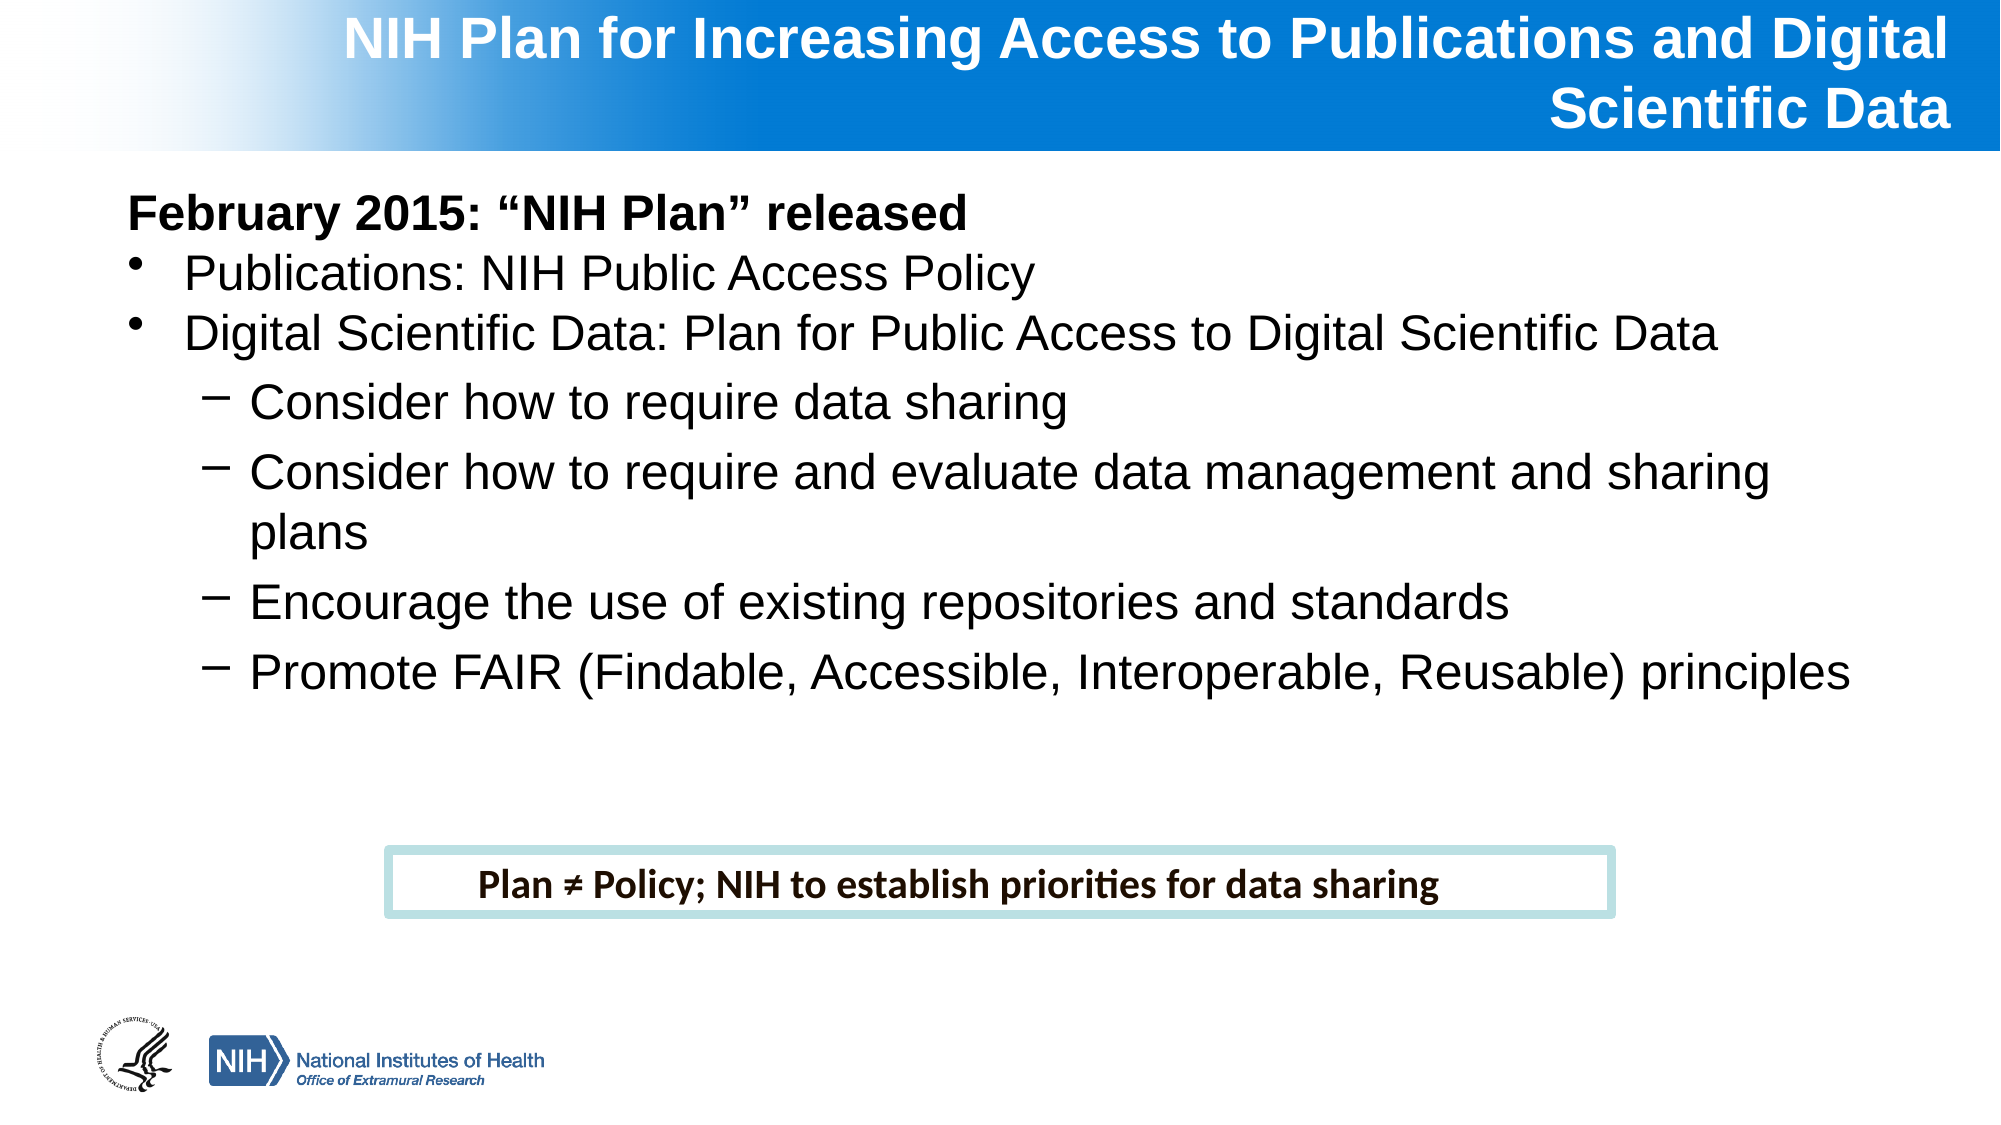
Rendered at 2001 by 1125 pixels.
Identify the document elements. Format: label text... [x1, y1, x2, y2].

picture [0, 0, 2000, 151]
title NIH Plan for Increasing Access to Publications and Digital Scientific Data [300, 54, 1967, 147]
text_box Plan ≠ Policy; NIH to establish priorities for data sharing [388, 849, 1612, 915]
picture [200, 1024, 550, 1093]
list February 2015: “NIH Plan” released Publications: NIH Public Access Policy Digital Scientific Data: Plan for Public Access to Digital Scientific Data Consider how to require data sharing Consider how to require and evaluate data management and sharing plans Encourage the use of existing repositories and standards Promote FAIR (Findable, Accessible, Interoperable, Reusable) principles [112, 172, 1900, 987]
picture [97, 1017, 173, 1093]
